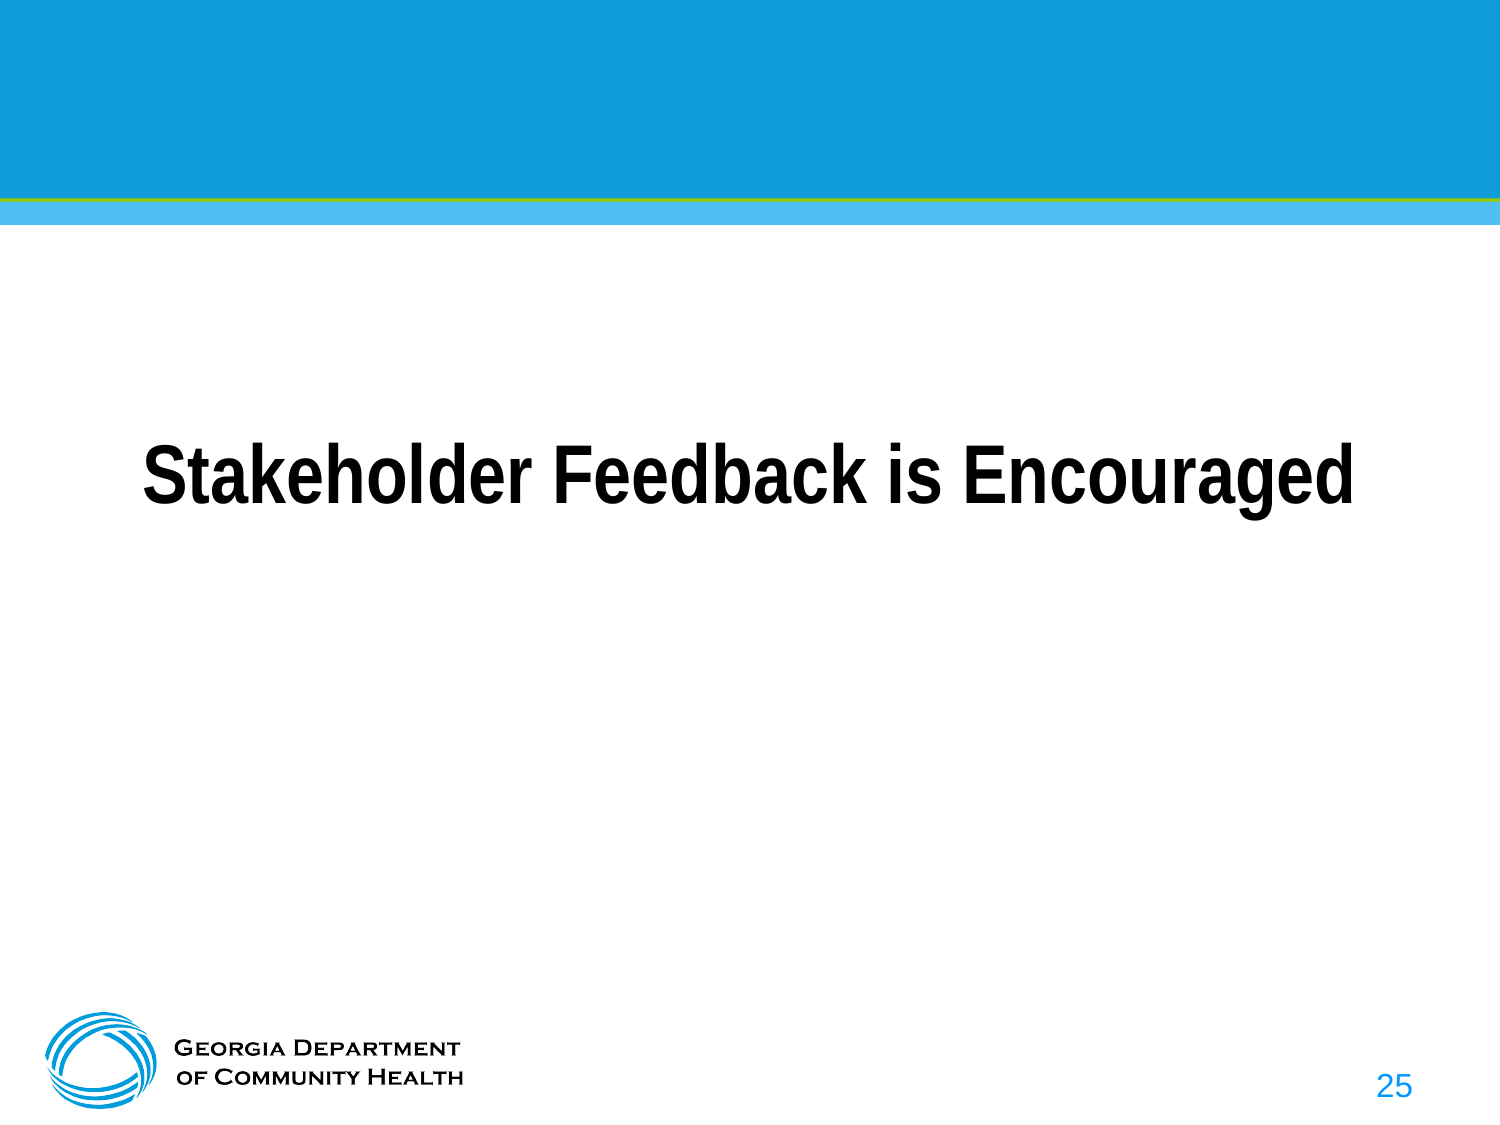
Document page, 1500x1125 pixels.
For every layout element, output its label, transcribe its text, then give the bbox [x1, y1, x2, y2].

title Stakeholder Feedback is Encouraged [112, 349, 1388, 591]
picture [45, 1012, 92, 1051]
picture [45, 1012, 463, 1109]
